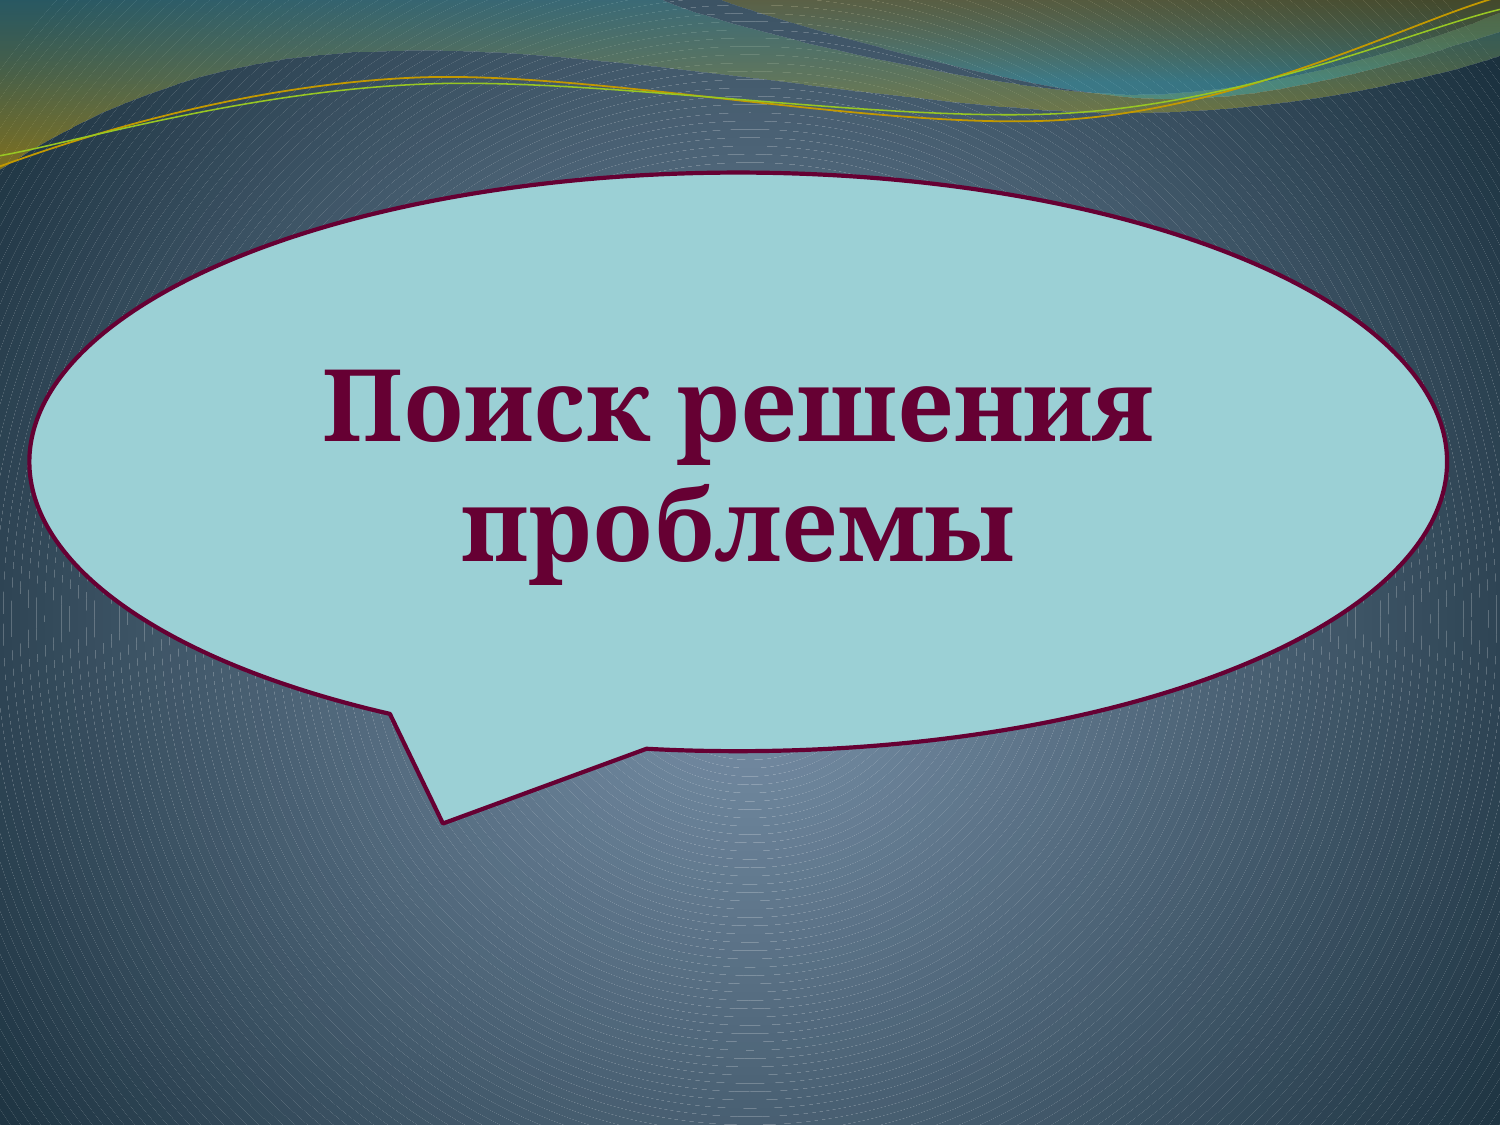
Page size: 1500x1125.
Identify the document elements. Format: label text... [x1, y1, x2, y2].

text_box Поиск решения проблемы [27, 170, 1450, 826]
